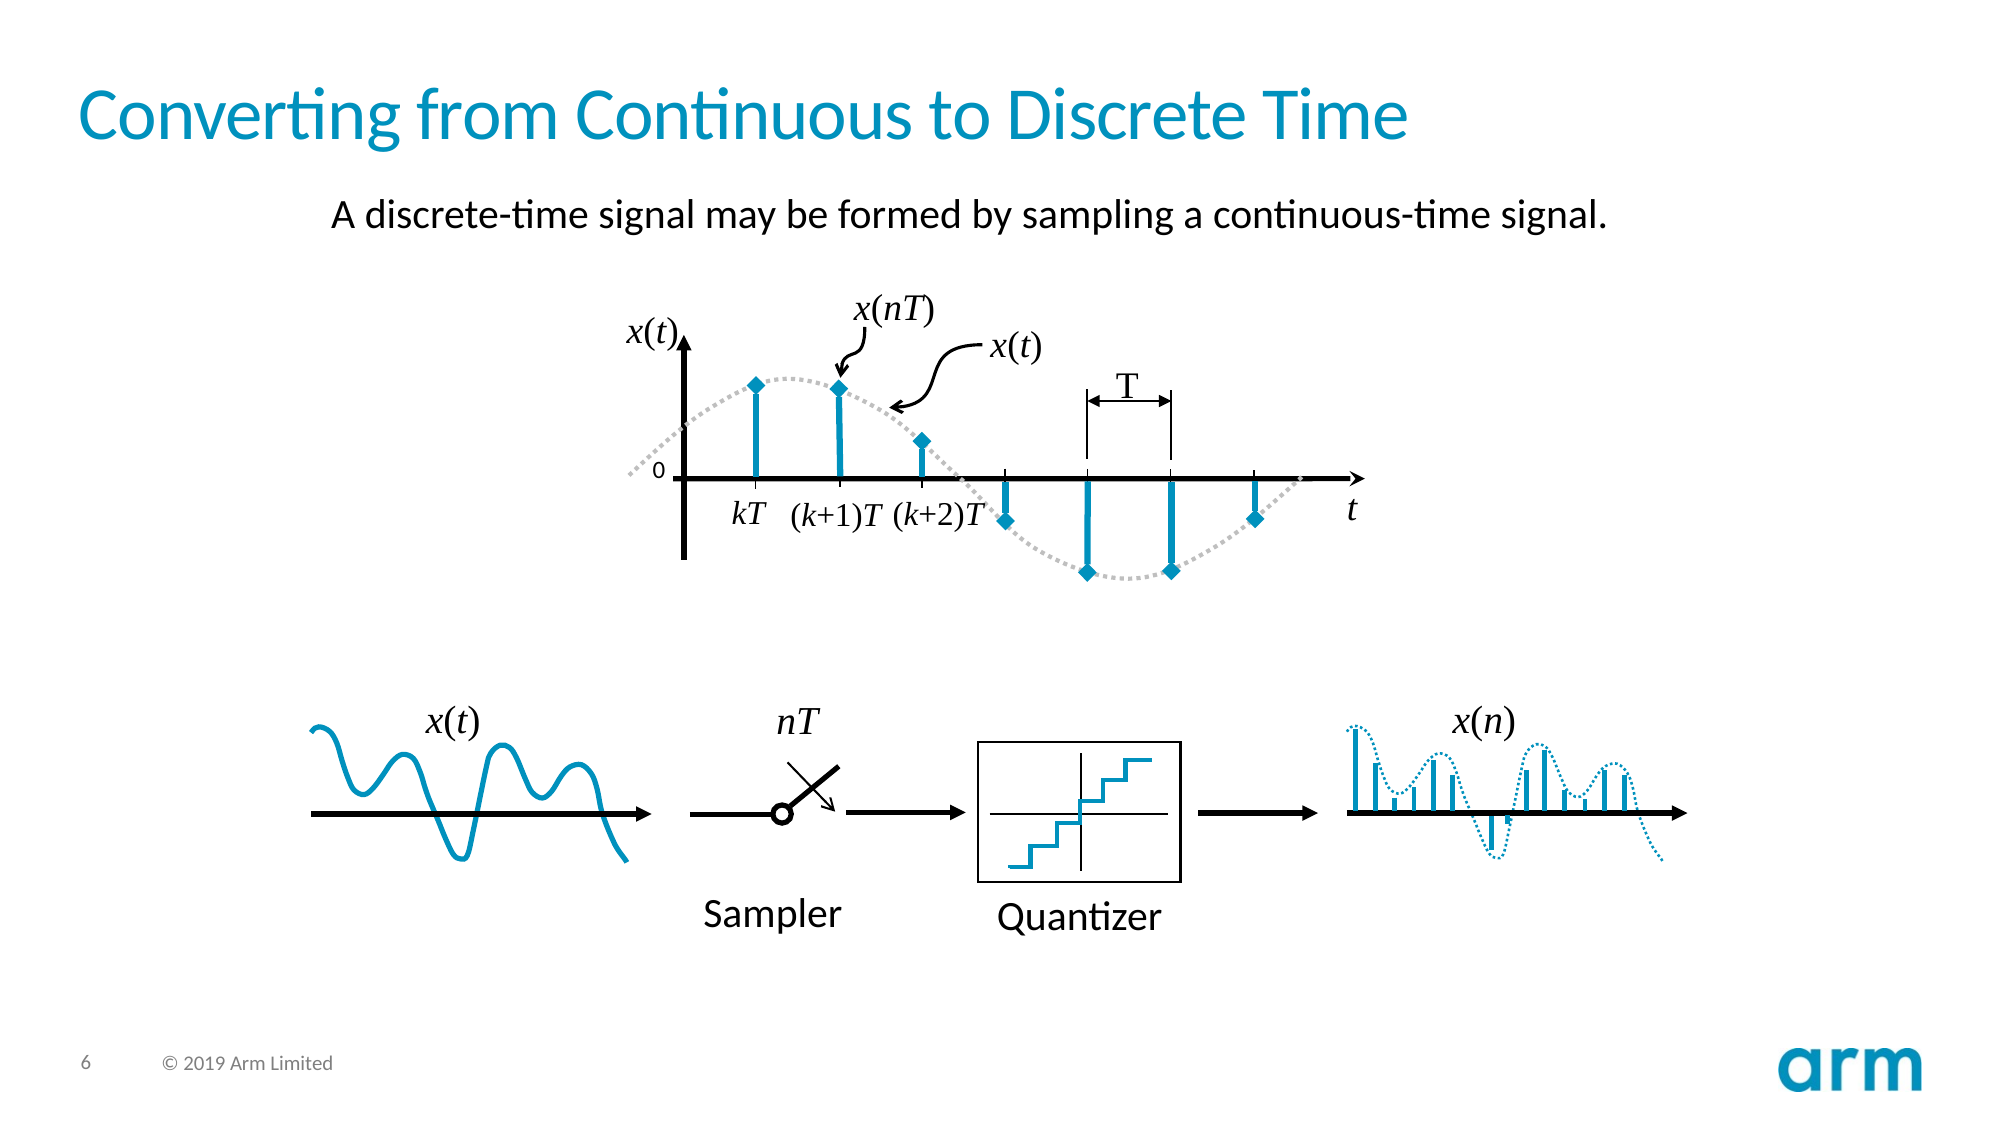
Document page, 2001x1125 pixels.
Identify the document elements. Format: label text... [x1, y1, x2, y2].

title Converting from Continuous to Discrete Time [78, 78, 1922, 186]
picture [1788, 1056, 1812, 1083]
picture [1778, 1072, 1794, 1092]
picture [1803, 1048, 1922, 1092]
picture [1778, 1048, 1794, 1067]
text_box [626, 283, 1372, 579]
text_box A discrete-time signal may be formed by sampling a continuous-time signal. [316, 179, 1624, 245]
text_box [787, 762, 836, 812]
picture [1889, 1048, 1903, 1053]
picture [1911, 1048, 1922, 1062]
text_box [310, 693, 1688, 940]
